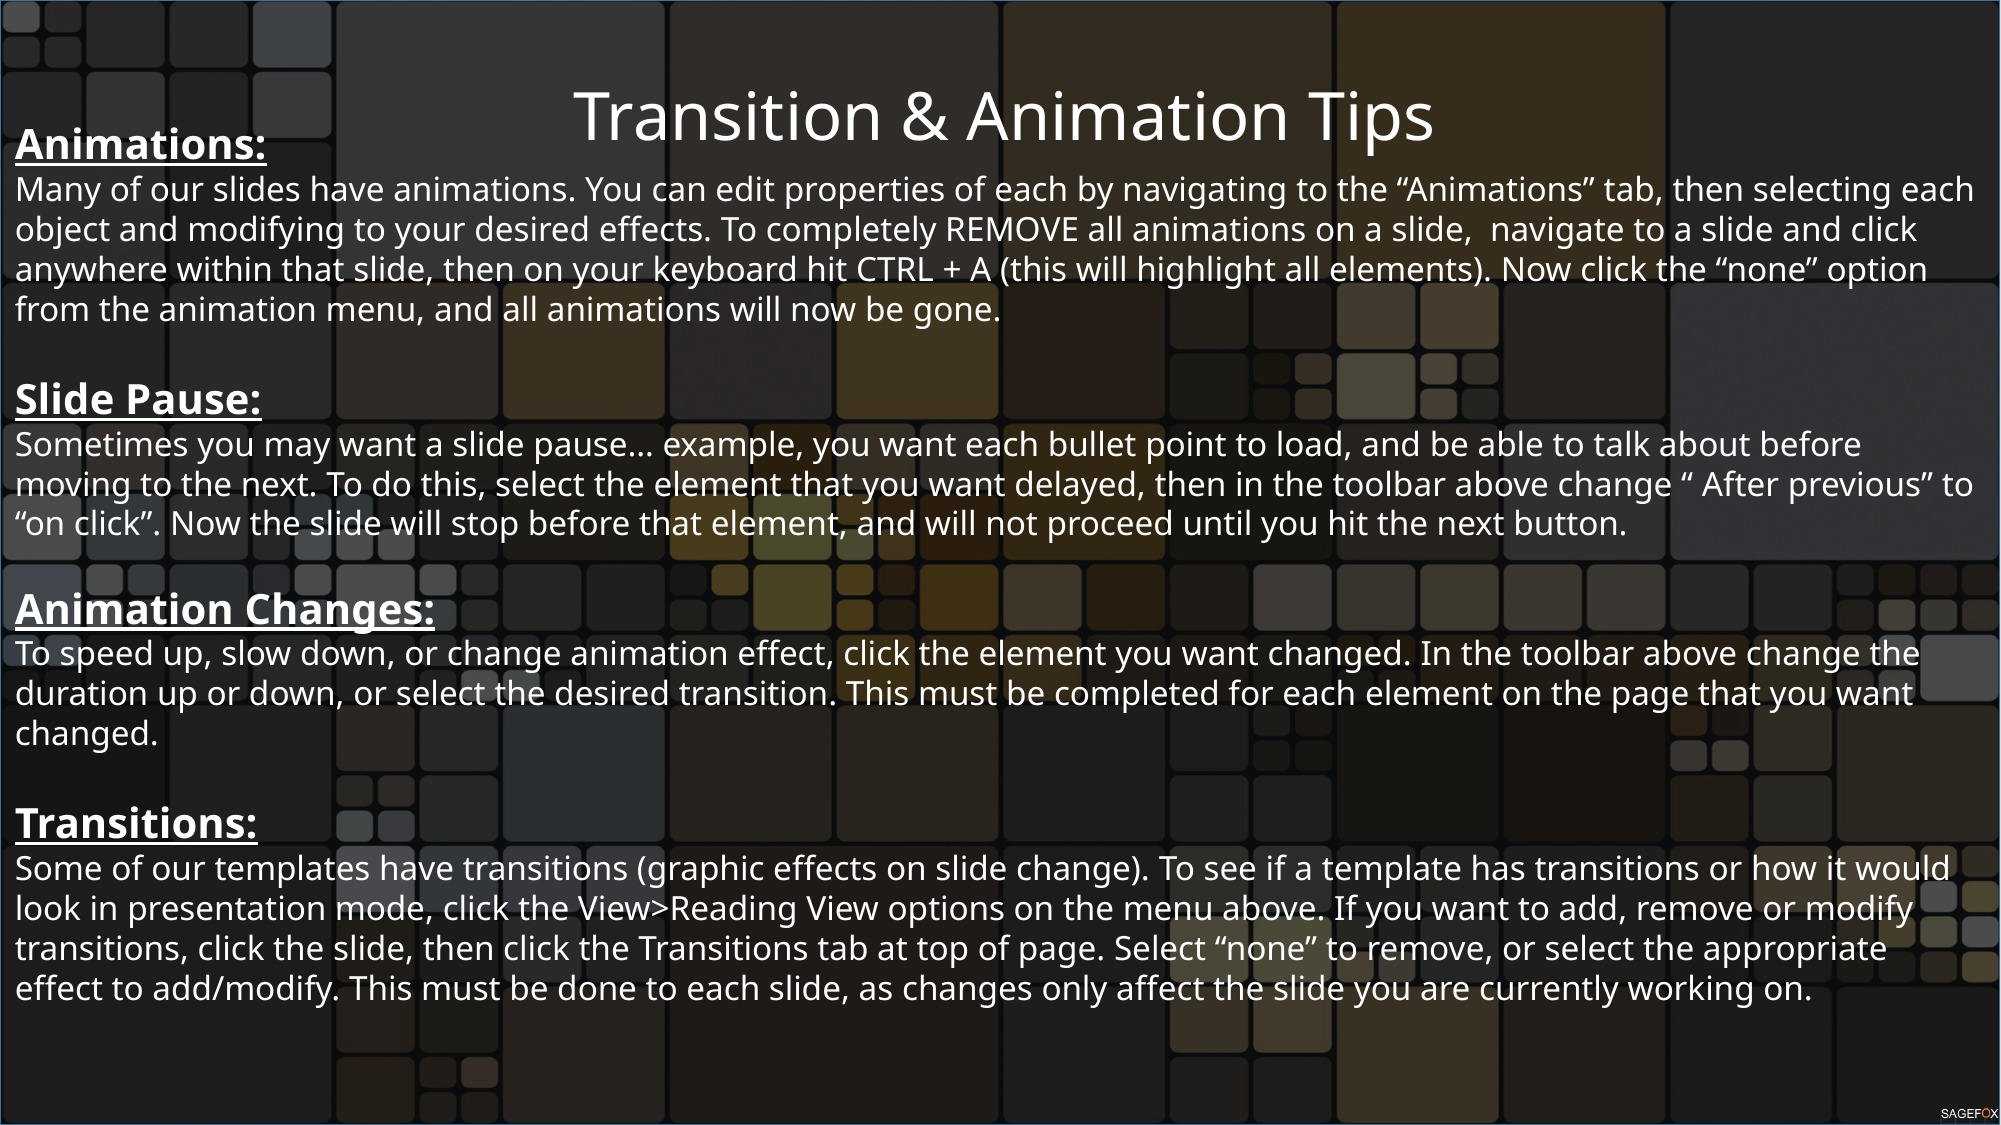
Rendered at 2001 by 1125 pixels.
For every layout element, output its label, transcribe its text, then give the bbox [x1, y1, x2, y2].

title Transition & Animation Tips [477, 59, 1532, 177]
text_box Animations: Many of our slides have animations. You can edit properties of each by navigating to the “Animations” tab, then selecting each object and modifying to your desired effects. To completely REMOVE all animations on a slide, navigate to a slide and click anywhere within that slide, then on your keyboard hit CTRL + A (this will highlight all elements). Now click the “none” option from the animation menu, and all animations will now be gone. Slide Pause: Sometimes you may want a slide pause… example, you want each bullet point to load, and be able to talk about before moving to the next. To do this, select the element that you want delayed, then in the toolbar above change “ After previous” to “on click”. Now the slide will stop before that element, and will not proceed until you hit the next button. Animation Changes: To speed up, slow down, or change animation effect, click the element you want changed. In the toolbar above change the duration up or down, or select the desired transition. This must be completed for each element on the page that you want changed. Transitions: Some of our templates have transitions (graphic effects on slide change). To see if a template has transitions or how it would look in presentation mode, click the View>Reading View options on the menu above. If you want to add, remove or modify transitions, click the slide, then click the Transitions tab at top of page. Select “none” to remove, or select the appropriate effect to add/modify. This must be done to each slide, as changes only affect the slide you are currently working on. [0, 0, 2000, 1125]
